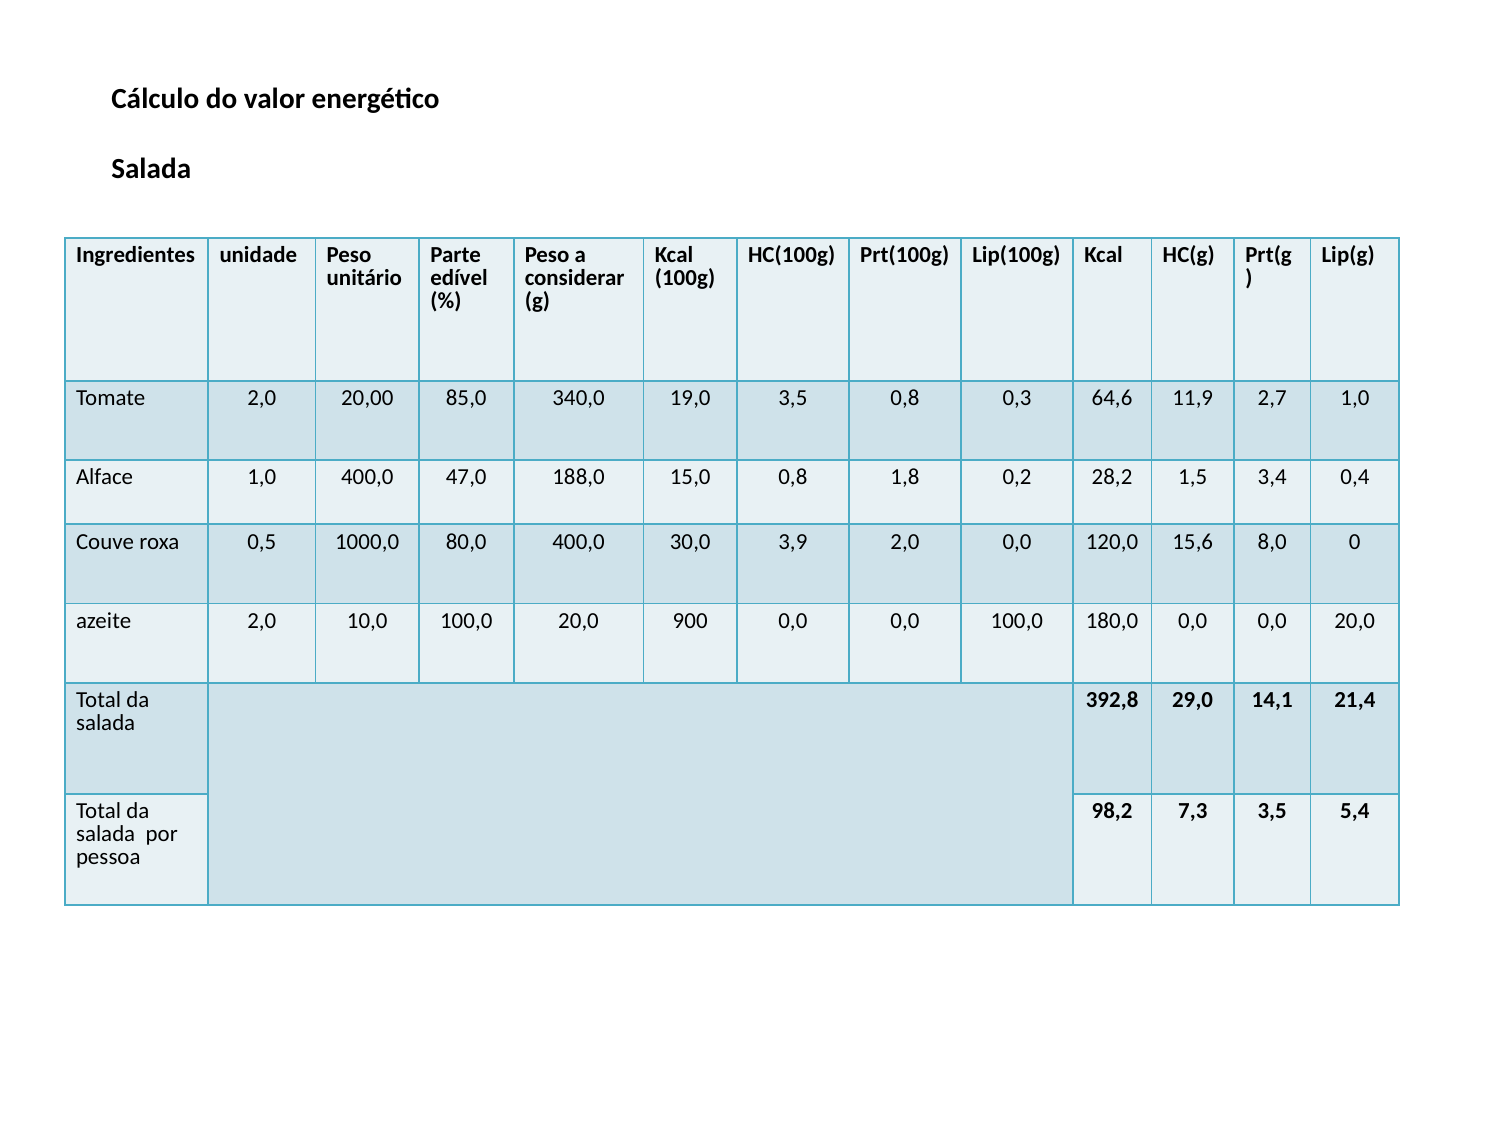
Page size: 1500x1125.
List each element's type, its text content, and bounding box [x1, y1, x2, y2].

table_cell 0,8 [738, 461, 848, 523]
table_cell [209, 684, 1072, 904]
table_cell 1,5 [1152, 461, 1233, 523]
table_cell 1,0 [209, 461, 315, 523]
table_cell 400,0 [316, 461, 418, 523]
table_header HC(100g) [738, 239, 848, 380]
table_cell 47,0 [420, 461, 513, 523]
table_cell 20,00 [316, 382, 418, 459]
table_cell 0,3 [962, 382, 1072, 459]
table_cell Alface [66, 461, 207, 523]
table_cell 0,0 [738, 604, 848, 682]
table_cell 1000,0 [316, 525, 418, 603]
table_cell 11,9 [1152, 382, 1233, 459]
table_cell 19,0 [644, 382, 736, 459]
table_cell 120,0 [1074, 525, 1151, 603]
table_cell Couve roxa [66, 525, 207, 603]
table_cell 21,4 [1311, 684, 1398, 793]
table_cell Tomate [66, 382, 207, 459]
table_cell 340,0 [515, 382, 643, 459]
table_cell 15,6 [1152, 525, 1233, 603]
table_cell 3,5 [1235, 795, 1310, 904]
table_header Kcal (100g) [644, 239, 736, 380]
table_cell 2,0 [209, 382, 315, 459]
table_cell Total da salada por pessoa [66, 795, 207, 904]
table_cell 20,0 [1311, 604, 1398, 682]
table_cell 29,0 [1152, 684, 1233, 793]
table_cell 2,7 [1235, 382, 1310, 459]
table_cell 3,5 [738, 382, 848, 459]
table_cell 85,0 [420, 382, 513, 459]
table_header Lip(g) [1311, 239, 1398, 380]
table_header Prt(100g) [850, 239, 960, 380]
table_header Prt(g) [1235, 239, 1310, 380]
table_cell Total da salada [66, 684, 207, 793]
table_cell 0,5 [209, 525, 315, 603]
table_cell 0,2 [962, 461, 1072, 523]
table_cell 28,2 [1074, 461, 1151, 523]
table_cell 10,0 [316, 604, 418, 682]
table_cell 80,0 [420, 525, 513, 603]
table_header Parte edível (%) [420, 239, 513, 380]
table_cell 392,8 [1074, 684, 1151, 793]
table_header Lip(100g) [962, 239, 1072, 380]
table_cell 0,0 [962, 525, 1072, 603]
table_cell 0,8 [850, 382, 960, 459]
table_cell 2,0 [209, 604, 315, 682]
table_cell 2,0 [850, 525, 960, 603]
table_cell 5,4 [1311, 795, 1398, 904]
table_cell 0,0 [850, 604, 960, 682]
table_cell 30,0 [644, 525, 736, 603]
table_cell 0 [1311, 525, 1398, 603]
table_header HC(g) [1152, 239, 1233, 380]
table_cell 15,0 [644, 461, 736, 523]
table_cell 400,0 [515, 525, 643, 603]
table_cell 7,3 [1152, 795, 1233, 904]
table_cell 98,2 [1074, 795, 1151, 904]
title Cálculo do valor energético Salada [96, 52, 1391, 212]
table_cell 0,4 [1311, 461, 1398, 523]
table_cell 3,4 [1235, 461, 1310, 523]
table_header Ingredientes [66, 239, 207, 380]
table_cell 1,0 [1311, 382, 1398, 459]
table_header unidade [209, 239, 315, 380]
table_cell 8,0 [1235, 525, 1310, 603]
table_cell 180,0 [1074, 604, 1151, 682]
table_cell 3,9 [738, 525, 848, 603]
table_cell 0,0 [1235, 604, 1310, 682]
table_cell azeite [66, 604, 207, 682]
table_cell 14,1 [1235, 684, 1310, 793]
table_cell 0,0 [1152, 604, 1233, 682]
table_header Kcal [1074, 239, 1151, 380]
table_cell 900 [644, 604, 736, 682]
table_cell 20,0 [515, 604, 643, 682]
table_cell 64,6 [1074, 382, 1151, 459]
table_header Peso unitário [316, 239, 418, 380]
table_cell 1,8 [850, 461, 960, 523]
table_cell 100,0 [962, 604, 1072, 682]
table_cell 188,0 [515, 461, 643, 523]
table_header Peso a considerar (g) [515, 239, 643, 380]
table_cell 100,0 [420, 604, 513, 682]
